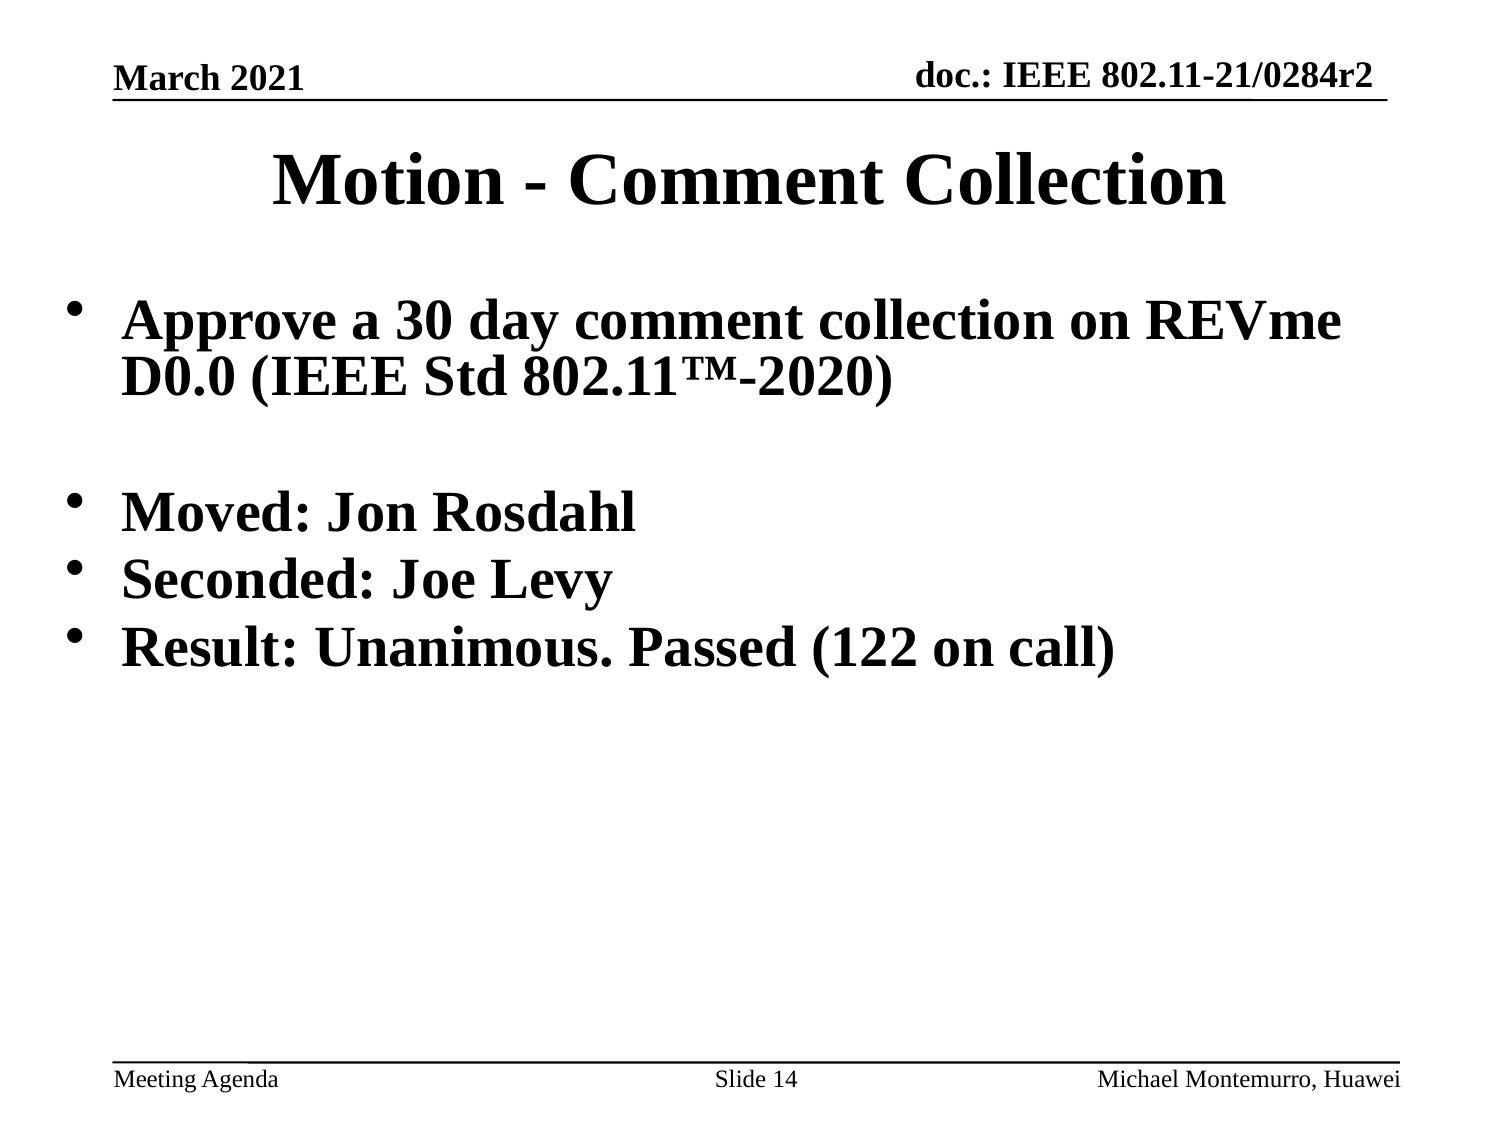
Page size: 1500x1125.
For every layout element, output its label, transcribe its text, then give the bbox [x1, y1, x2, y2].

title Motion - Comment Collection [112, 137, 1388, 213]
footer Michael Montemurro, Huawei [949, 1061, 1402, 1093]
text_box Approve a 30 day comment collection on REVme D0.0 (IEEE Std 802.11™-2020) Moved: Jon Rosdahl Seconded: Joe Levy Result: Unanimous. Passed (122 on call) [50, 287, 1450, 725]
slide_number Slide 14 [712, 1061, 800, 1093]
